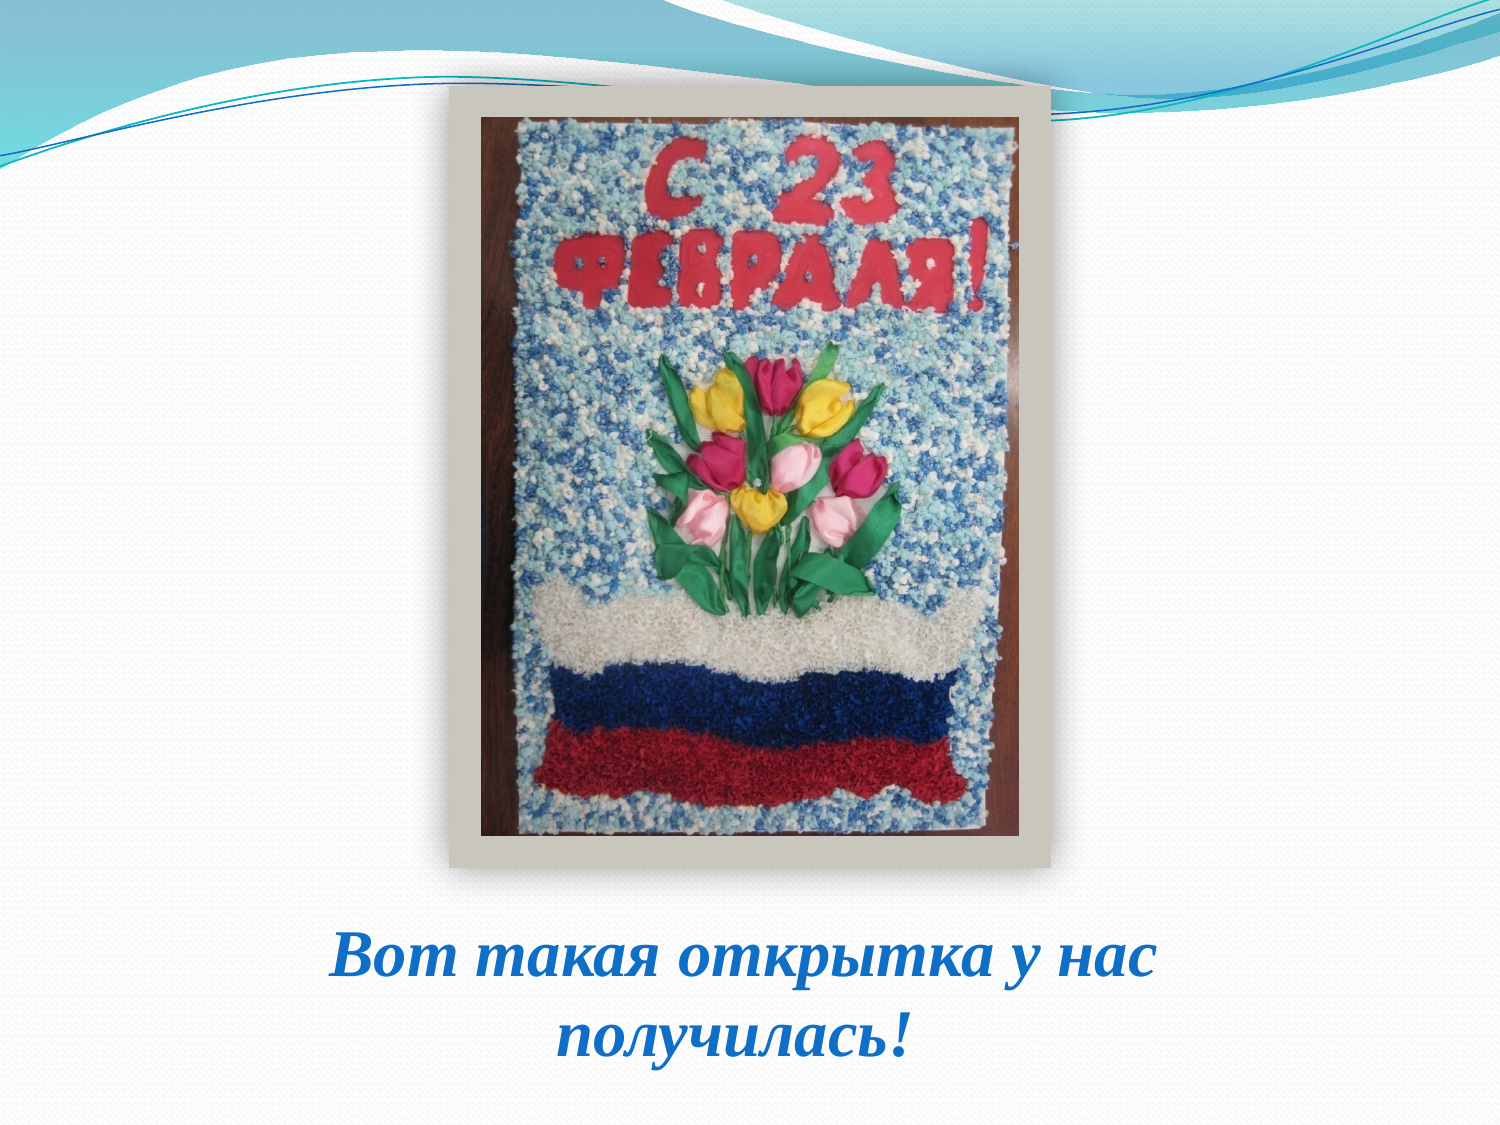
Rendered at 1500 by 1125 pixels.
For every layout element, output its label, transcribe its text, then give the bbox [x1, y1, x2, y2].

picture [480, 116, 1020, 837]
text_box Вот такая открытка у нас получилась! [152, 902, 1336, 1077]
